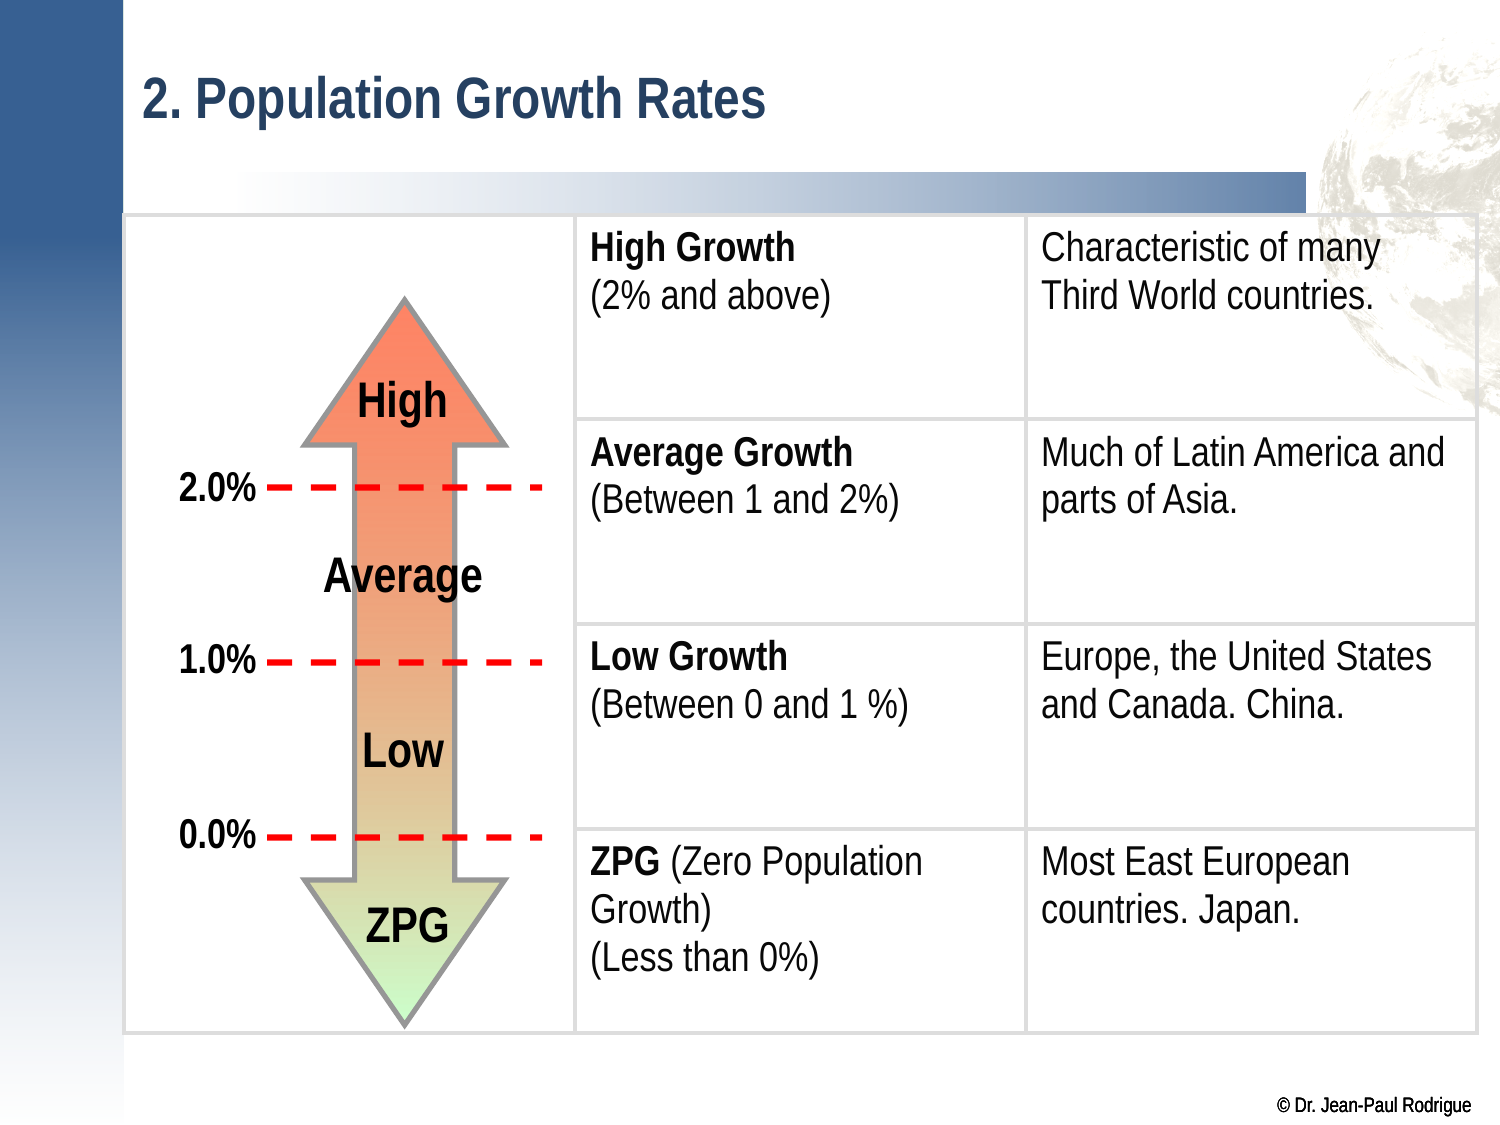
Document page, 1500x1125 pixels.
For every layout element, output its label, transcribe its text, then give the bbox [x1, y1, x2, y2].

table_header Characteristic of many Third World countries. [1028, 217, 1475, 417]
table_cell Much of Latin America and parts of Asia. [1028, 421, 1475, 622]
table_cell Most East European countries. Japan. [1028, 831, 1475, 1031]
text_box [304, 299, 505, 542]
table_header [126, 217, 573, 1031]
title 2. Population Growth Rates [127, 16, 1476, 173]
table_cell Average Growth (Between 1 and 2%) [577, 421, 1024, 622]
text_box High [357, 367, 449, 428]
table_cell ZPG (Zero Population Growth) (Less than 0%) [577, 831, 1024, 1031]
table_cell Low Growth (Between 0 and 1 %) [577, 626, 1024, 827]
text_box Low [362, 717, 444, 778]
text_box 1.0% [178, 632, 257, 682]
table_cell Europe, the United States and Canada. China. [1028, 626, 1475, 827]
text_box [304, 603, 505, 1026]
text_box Average [322, 542, 484, 603]
text_box 0.0% [178, 807, 257, 858]
text_box ZPG [365, 892, 450, 953]
table_header High Growth (2% and above) [577, 217, 1024, 417]
text_box 2.0% [178, 459, 257, 510]
